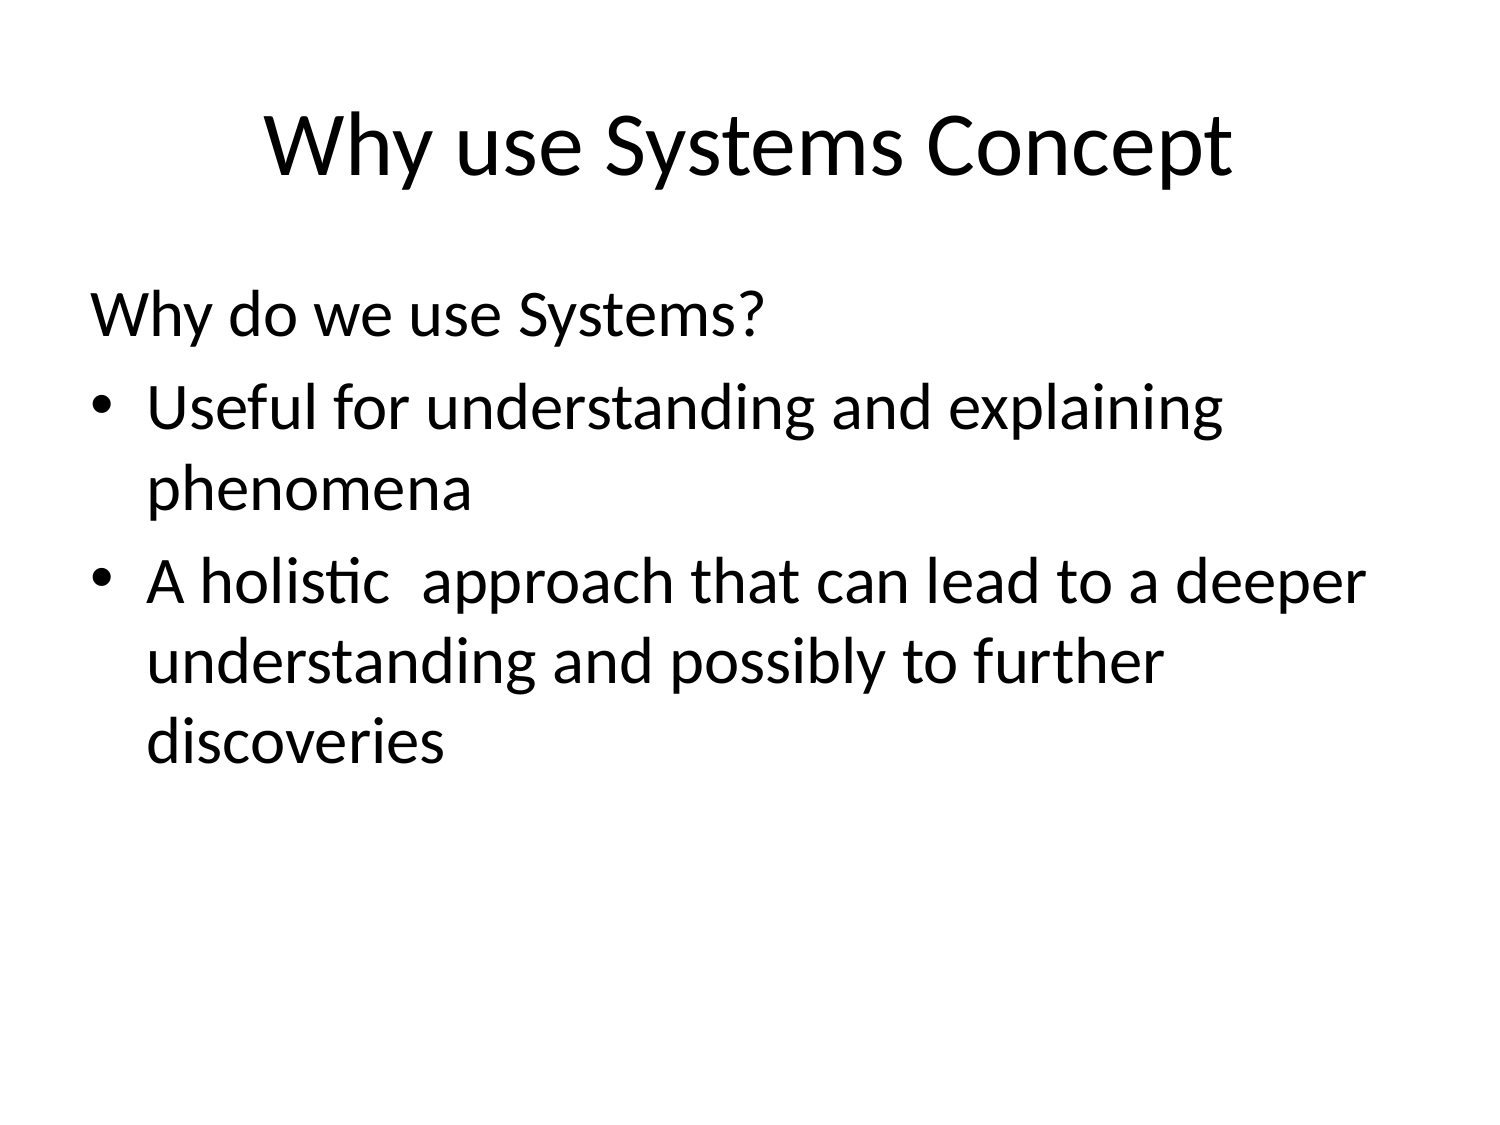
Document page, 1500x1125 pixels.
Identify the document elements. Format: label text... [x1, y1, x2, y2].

list Why do we use Systems? Useful for understanding and explaining phenomena A holistic approach that can lead to a deeper understanding and possibly to further discoveries [75, 262, 1425, 1005]
title Why use Systems Concept [75, 45, 1425, 233]
